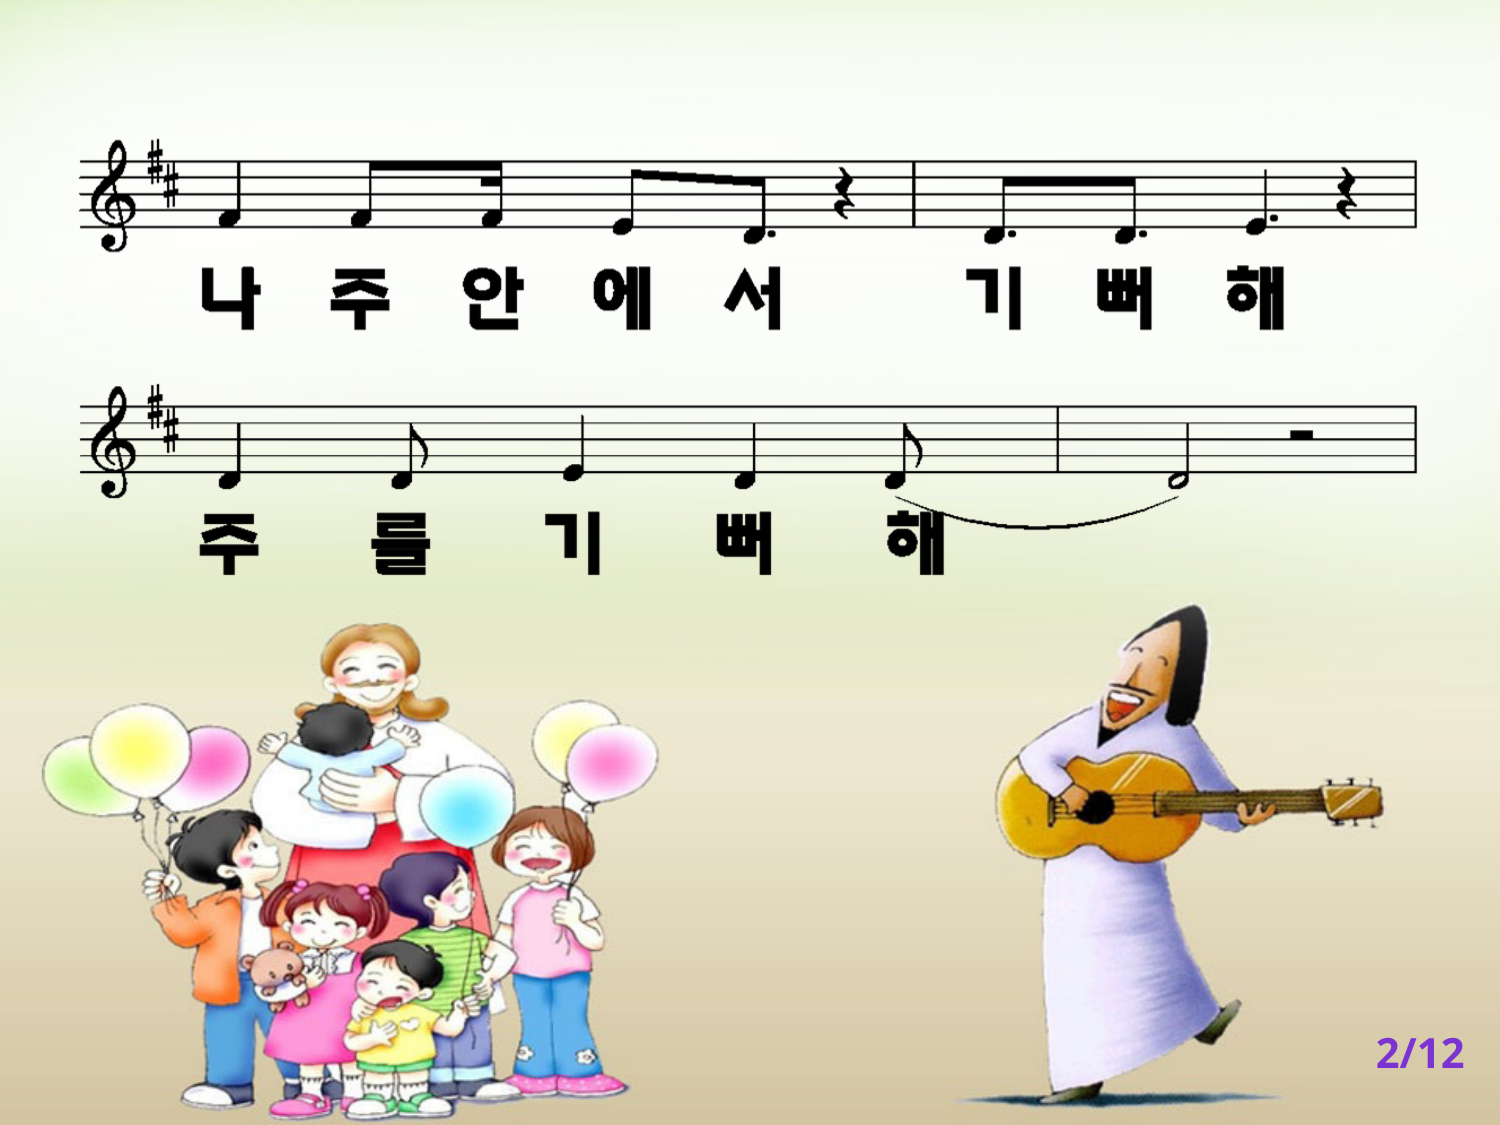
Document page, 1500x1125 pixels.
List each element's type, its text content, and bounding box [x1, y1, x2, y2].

text_box 2/12 [1360, 1019, 1480, 1085]
picture [0, 0, 1500, 1125]
